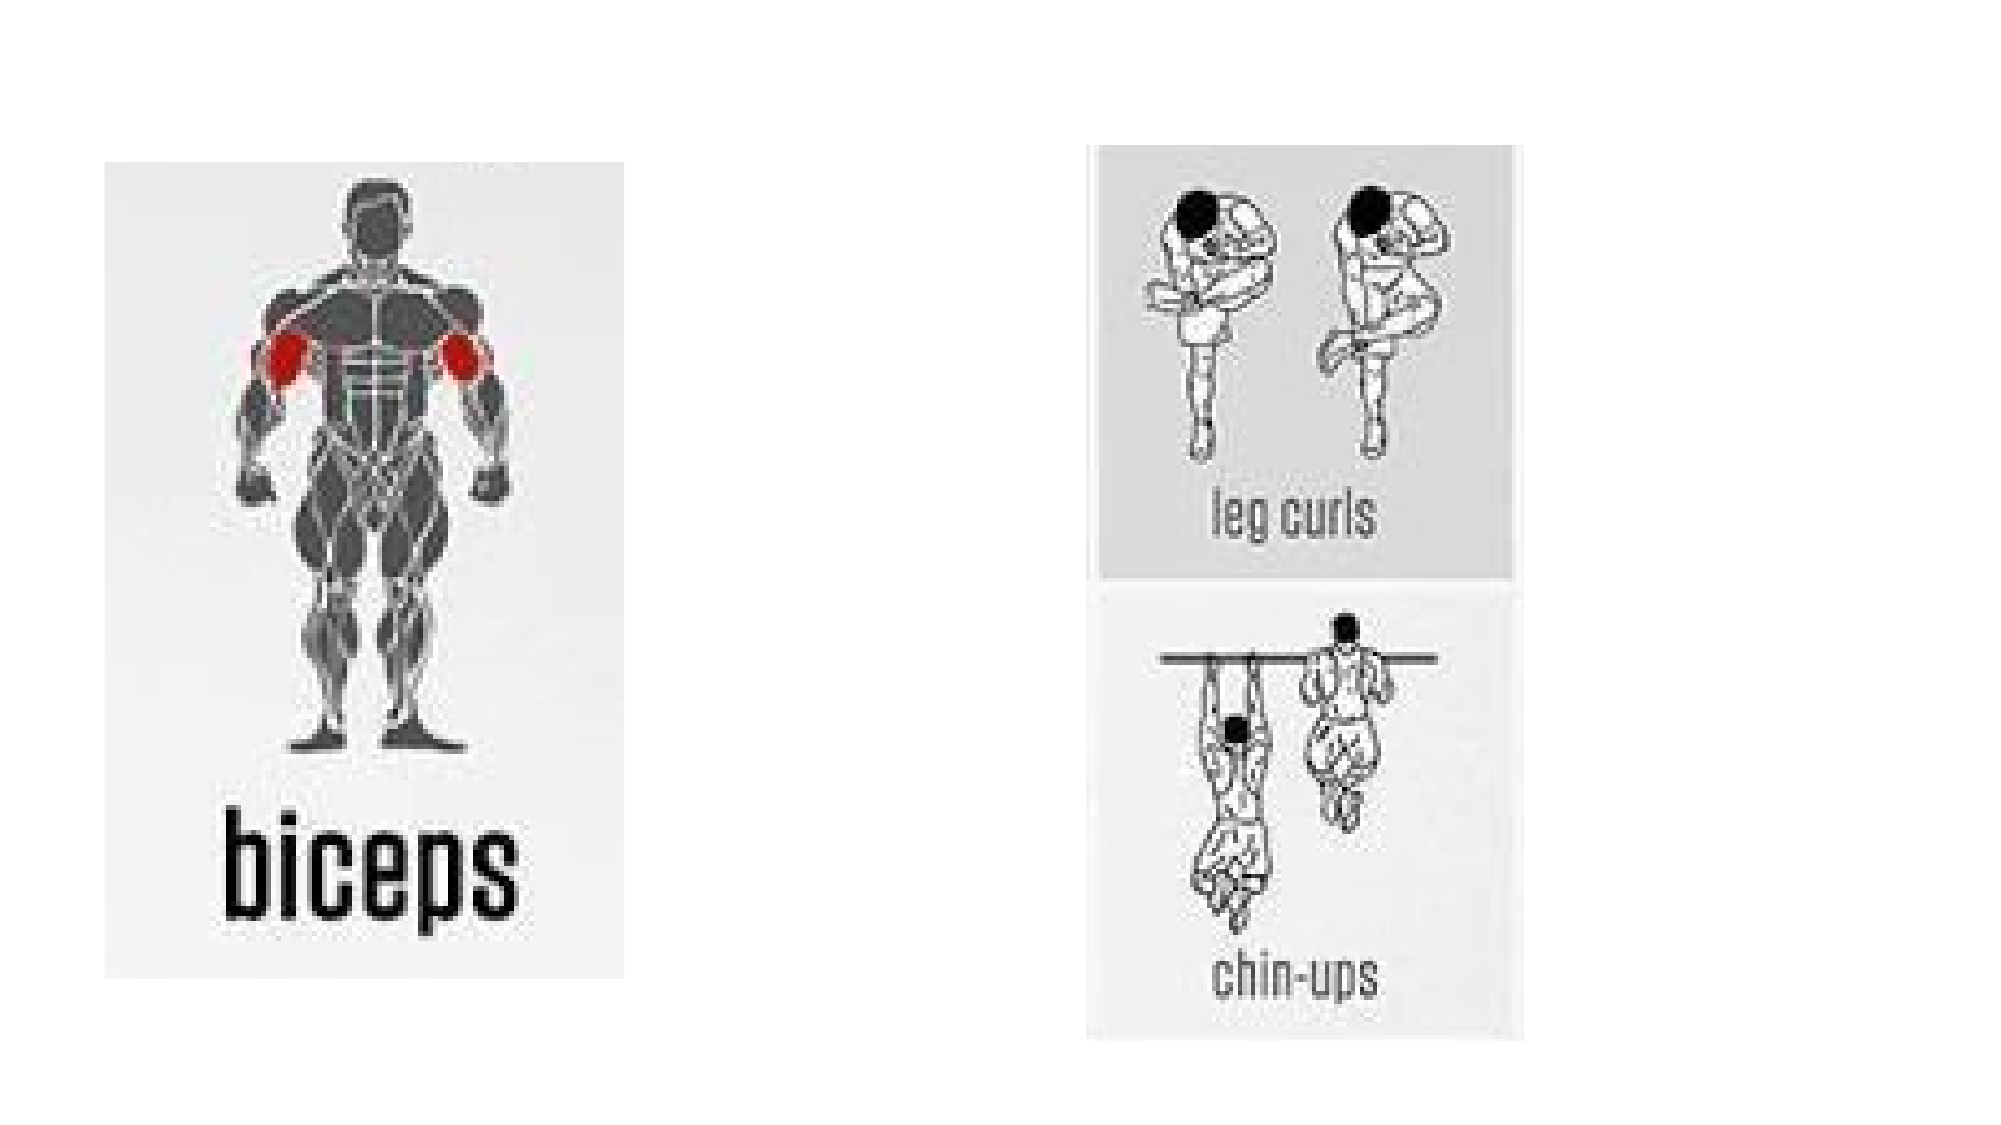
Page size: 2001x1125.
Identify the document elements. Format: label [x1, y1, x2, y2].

picture [104, 162, 625, 979]
picture [1085, 145, 1524, 1041]
